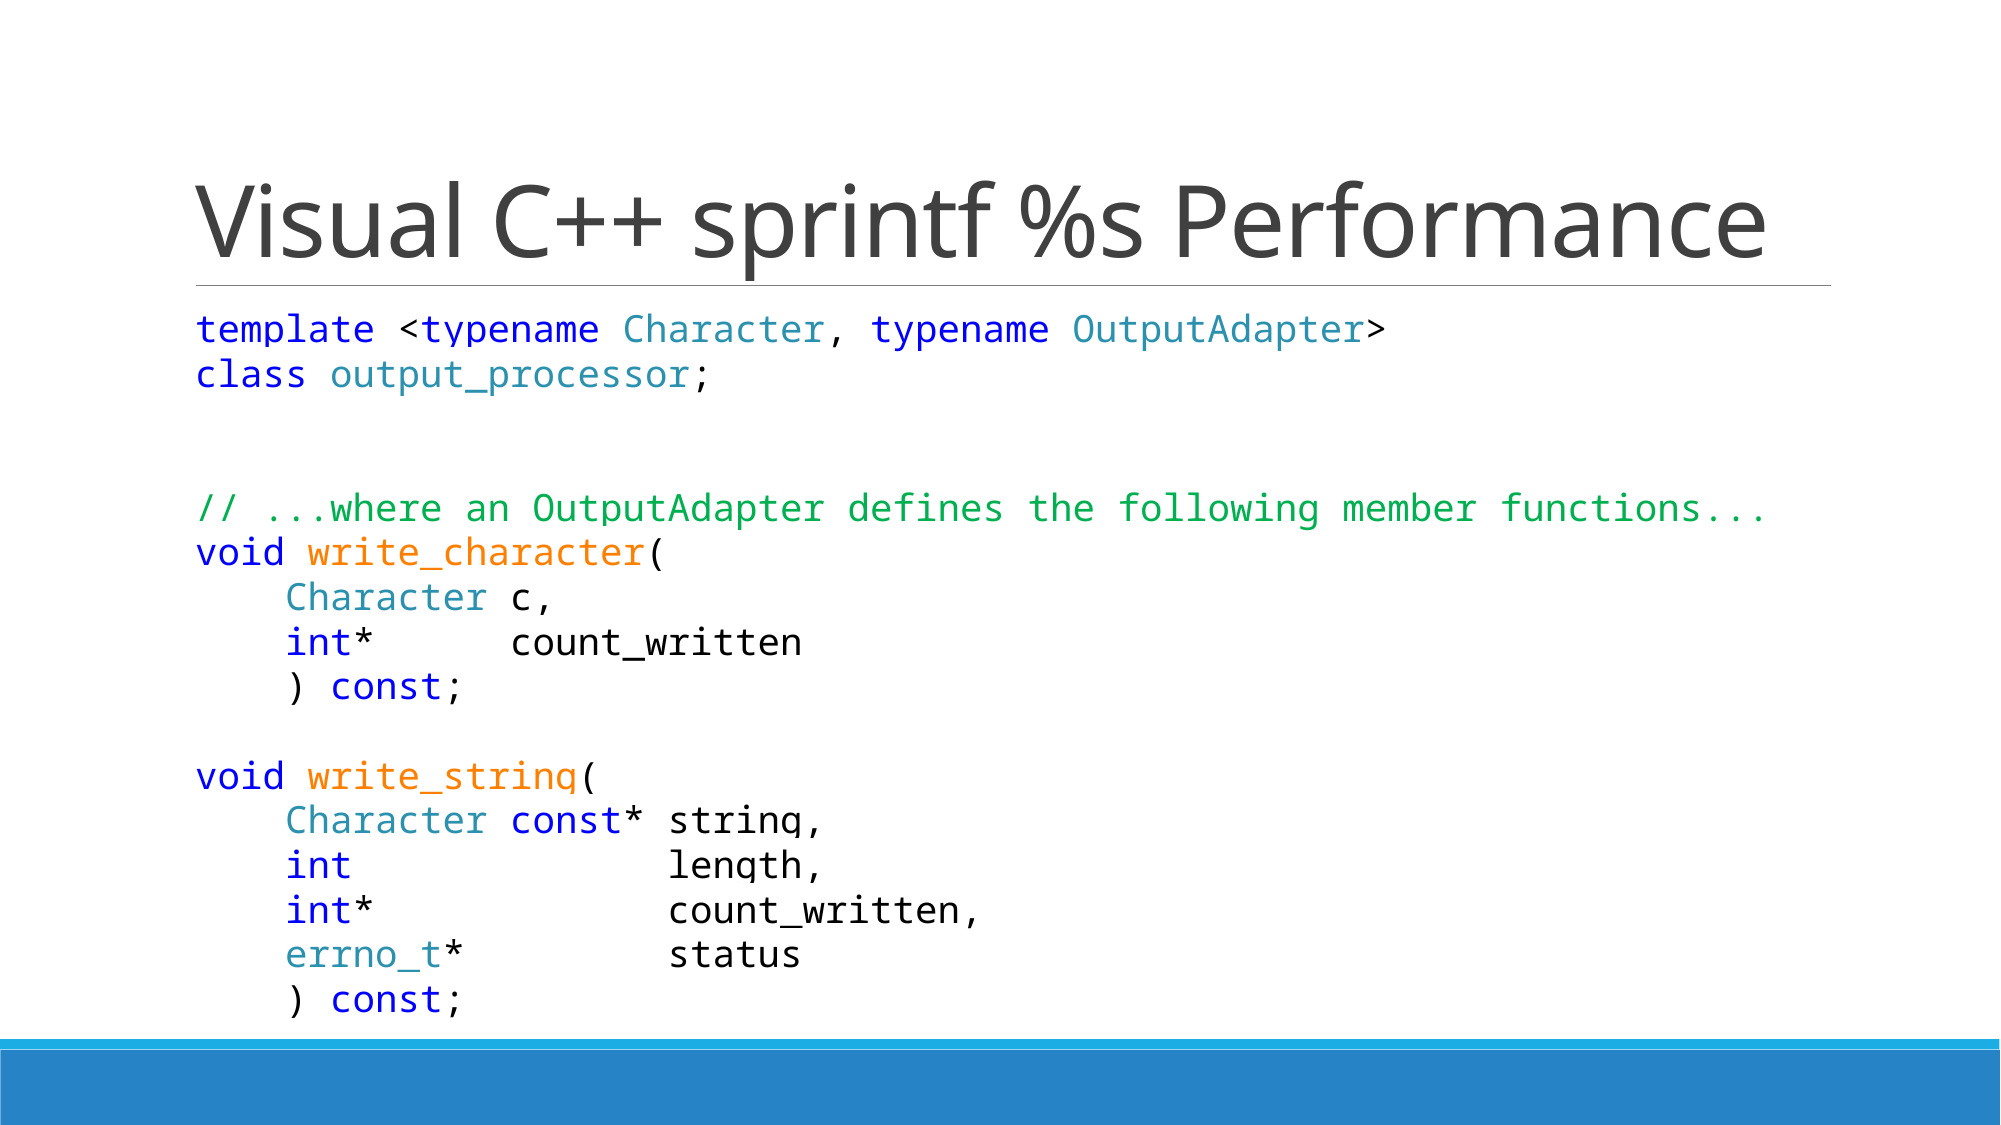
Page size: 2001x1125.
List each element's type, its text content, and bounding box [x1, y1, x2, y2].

title Visual C++ sprintf %s Performance [180, 47, 1830, 285]
list template <typename Character, typename OutputAdapter> class output_processor; // ...where an OutputAdapter defines the following member functions... void write_character( Character c, int* count_written ) const; void write_string( Character const* string, int length, int* count_written, errno_t* status ) const; [180, 302, 1830, 963]
